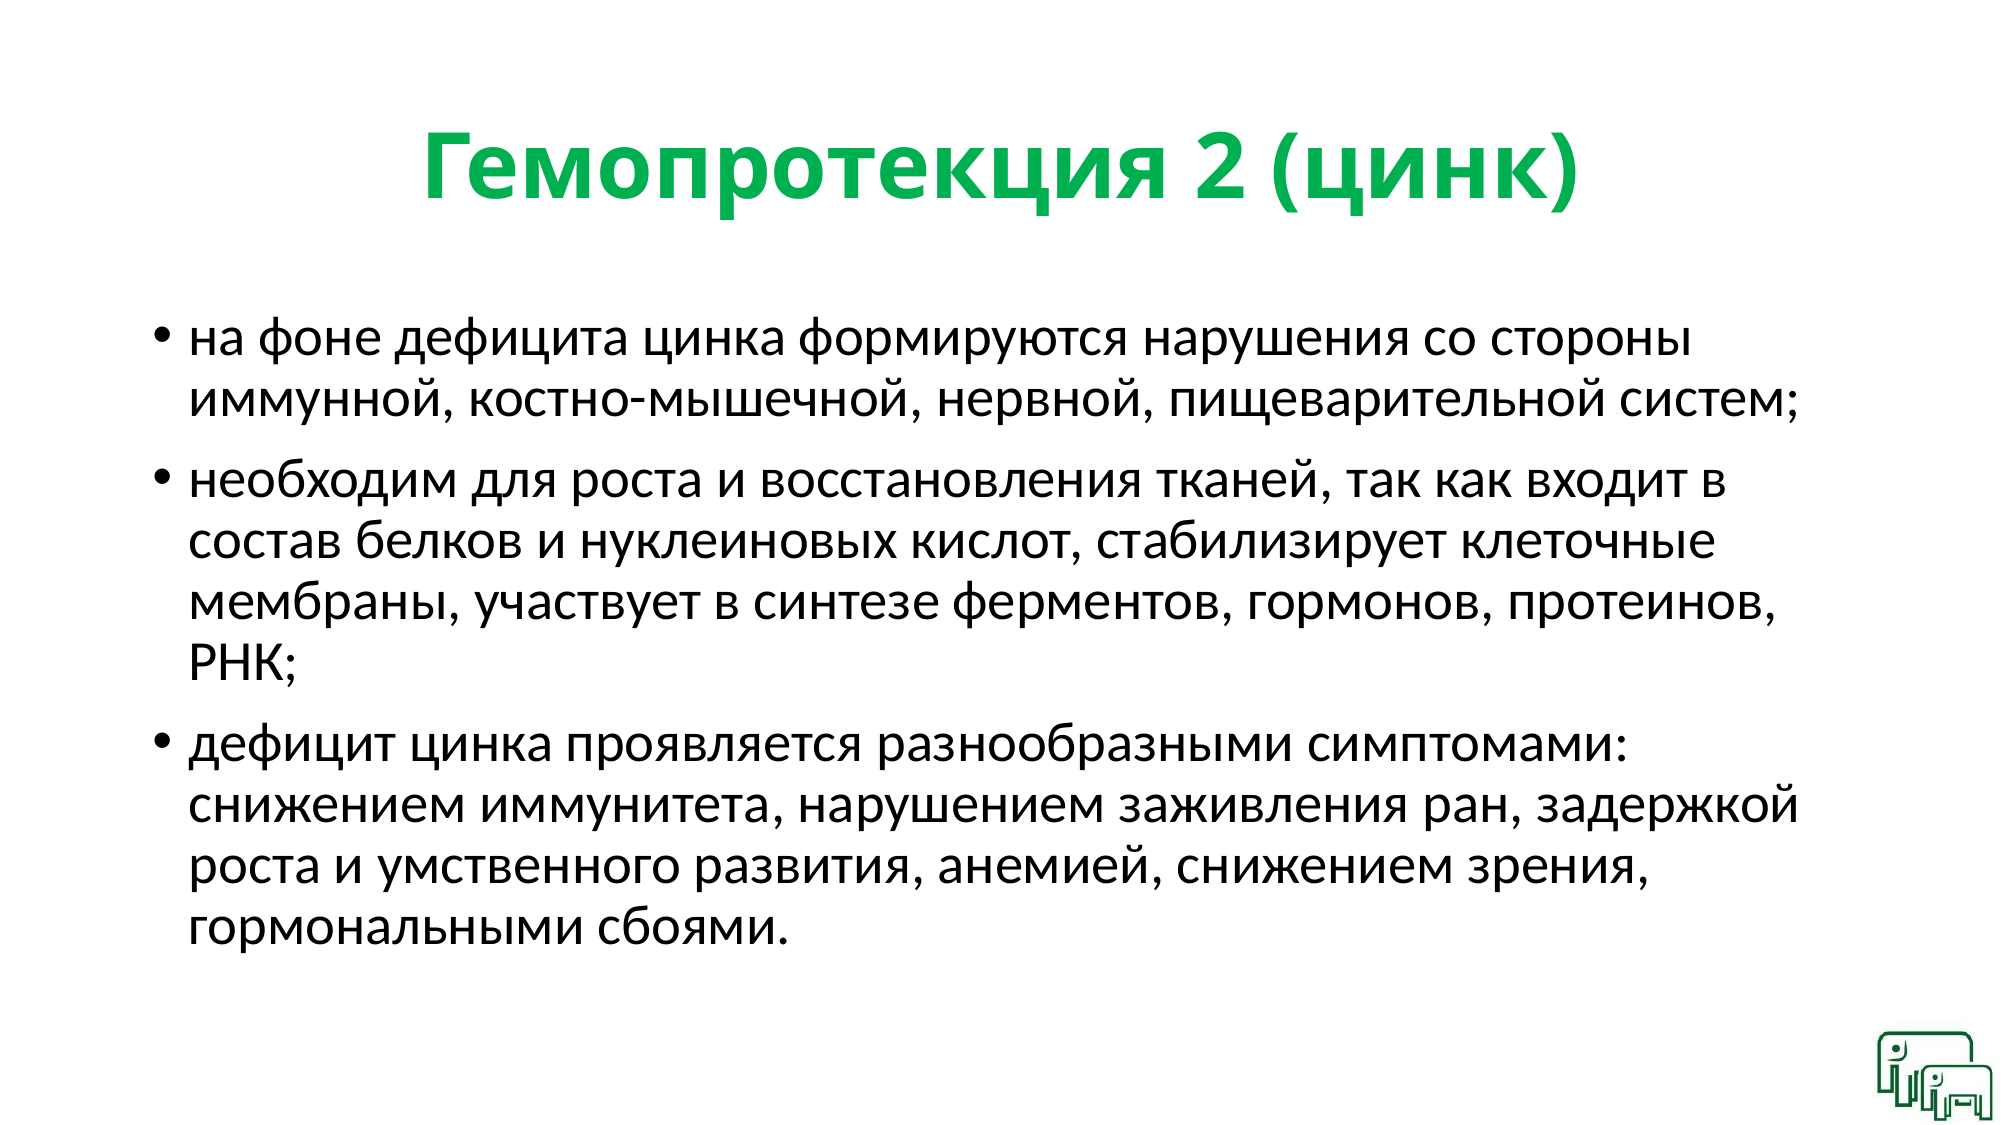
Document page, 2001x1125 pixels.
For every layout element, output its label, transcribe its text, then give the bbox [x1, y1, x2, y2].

list на фоне дефицита цинка формируются нарушения со стороны иммунной, костно-мышечной, нервной, пищеварительной систем; необходим для роста и восстановления тканей, так как входит в состав белков и нуклеиновых кислот, стабилизирует клеточные мембраны, участвует в синтезе ферментов, гормонов, протеинов, РНК; дефицит цинка проявляется разнообразными симптомами: снижением иммунитета, нарушением заживления ран, задержкой роста и умственного развития, анемией, снижением зрения, гормональными сбоями. [137, 299, 1863, 1014]
picture [1871, 1019, 2000, 1125]
title Гемопротекция 2 (цинк) [137, 59, 1863, 278]
